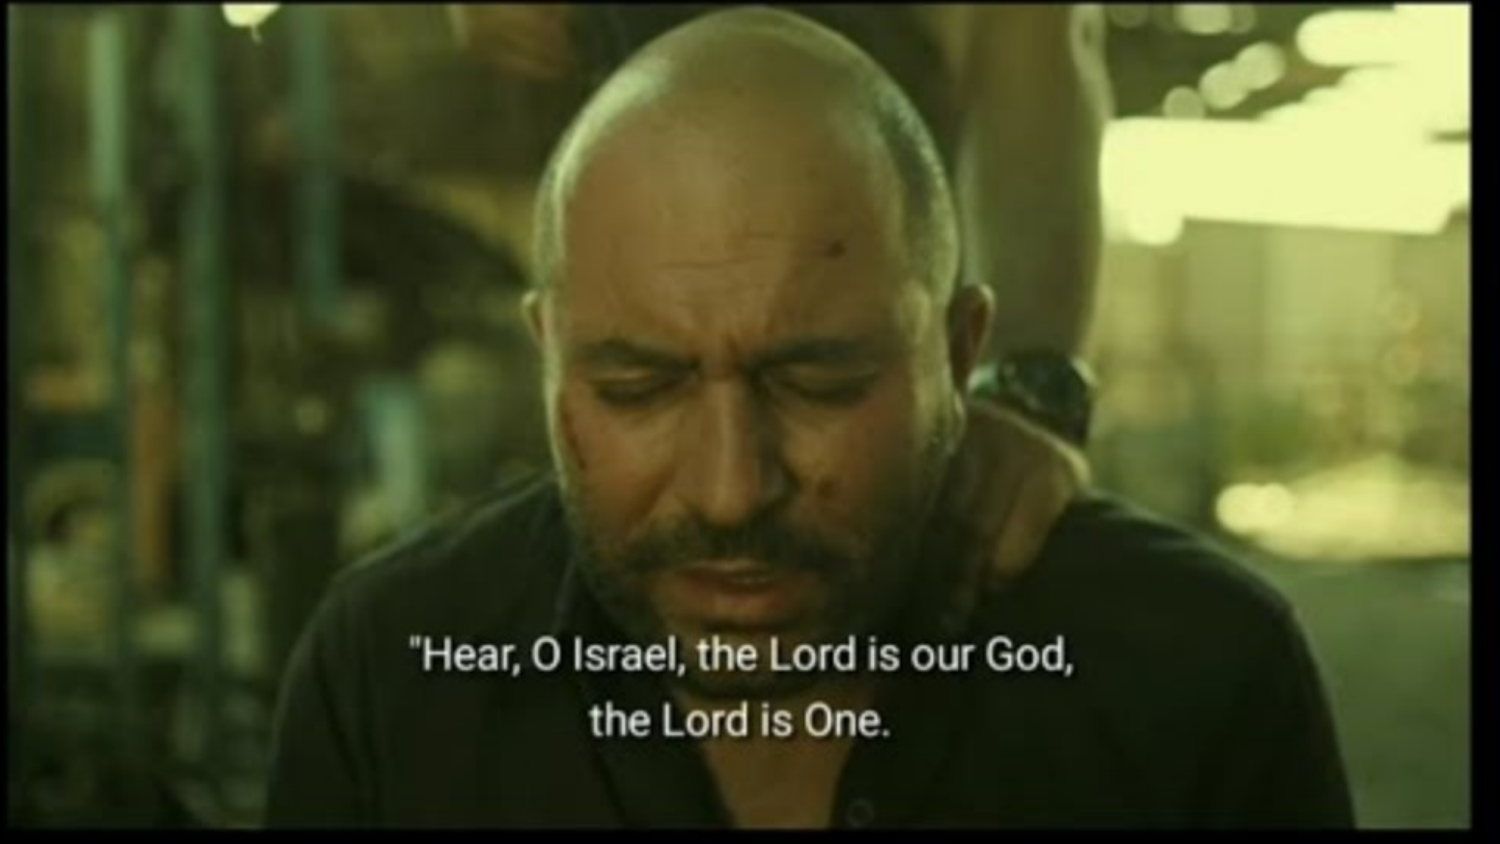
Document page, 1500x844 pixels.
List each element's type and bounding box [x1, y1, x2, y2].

text_box [2, 0, 1498, 844]
